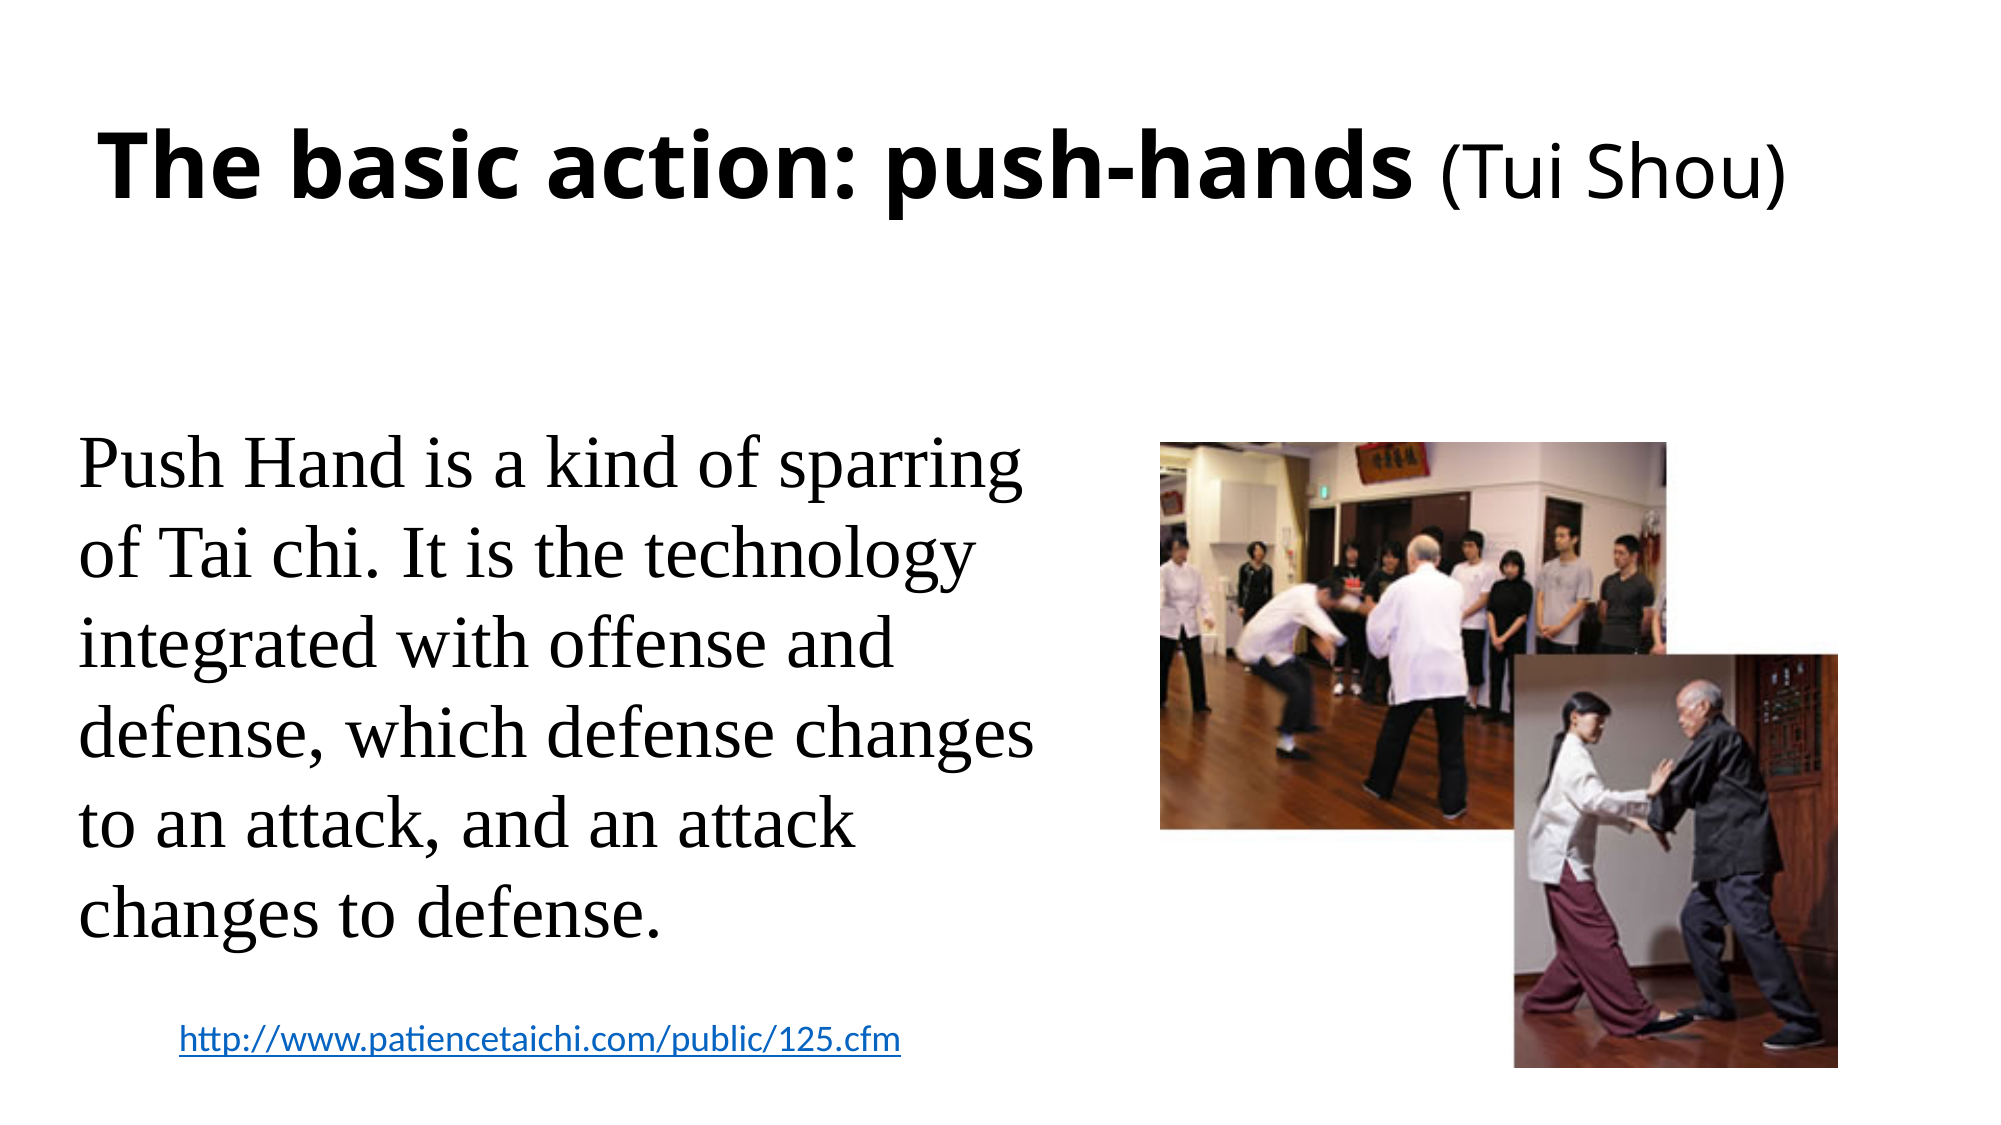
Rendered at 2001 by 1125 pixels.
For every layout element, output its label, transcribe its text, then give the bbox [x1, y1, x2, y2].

text_box Push Hand is a kind of sparring of Tai chi. It is the technology integrated with offense and defense, which defense changes to an attack, and an attack changes to defense. [64, 405, 1065, 961]
title The basic action: push-hands (Tui Shou) [81, 59, 1946, 278]
picture [1160, 442, 1838, 1068]
text_box http://www.patiencetaichi.com/public/125.cfm [163, 1006, 917, 1112]
